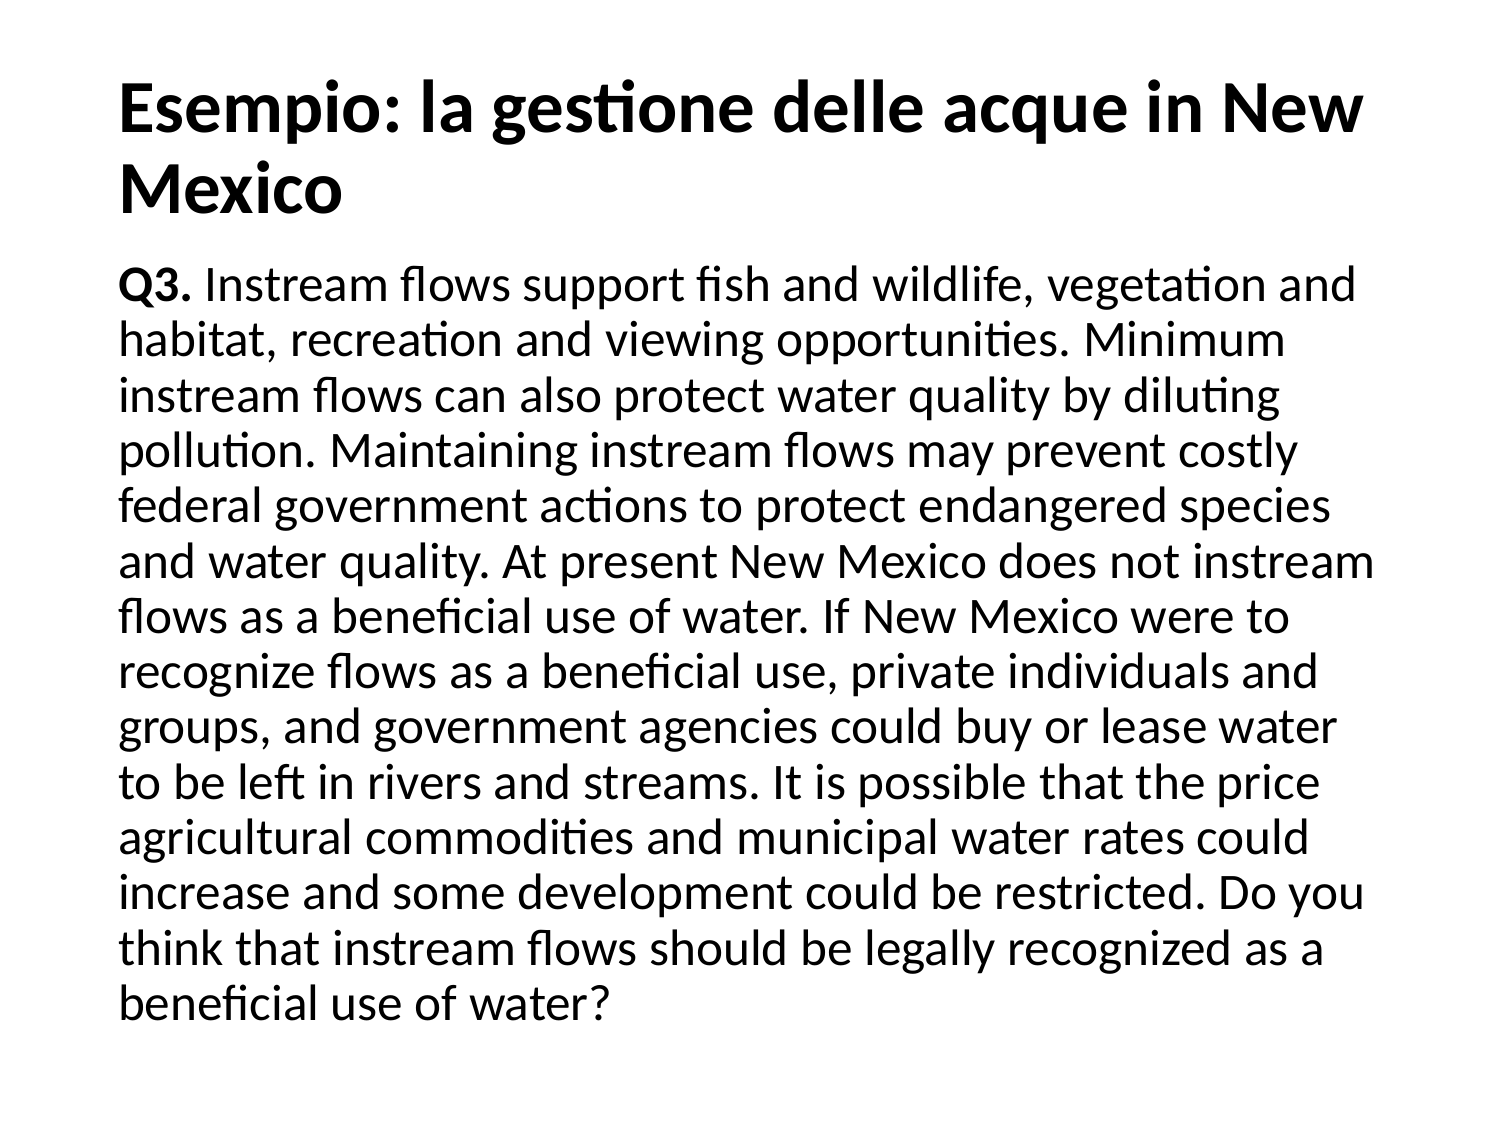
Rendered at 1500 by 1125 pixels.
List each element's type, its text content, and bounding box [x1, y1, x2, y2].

list Q3. Instream flows support fish and wildlife, vegetation and habitat, recreation and viewing opportunities. Minimum instream flows can also protect water quality by diluting pollution. Maintaining instream flows may prevent costly federal government actions to protect endangered species and water quality. At present New Mexico does not instream flows as a beneficial use of water. If New Mexico were to recognize flows as a beneficial use, private individuals and groups, and government agencies could buy or lease water to be left in rivers and streams. It is possible that the price agricultural commodities and municipal water rates could increase and some development could be restricted. Do you think that instream flows should be legally recognized as a beneficial use of water? [103, 249, 1397, 1050]
title Esempio: la gestione delle acque in New Mexico [103, 59, 1397, 238]
